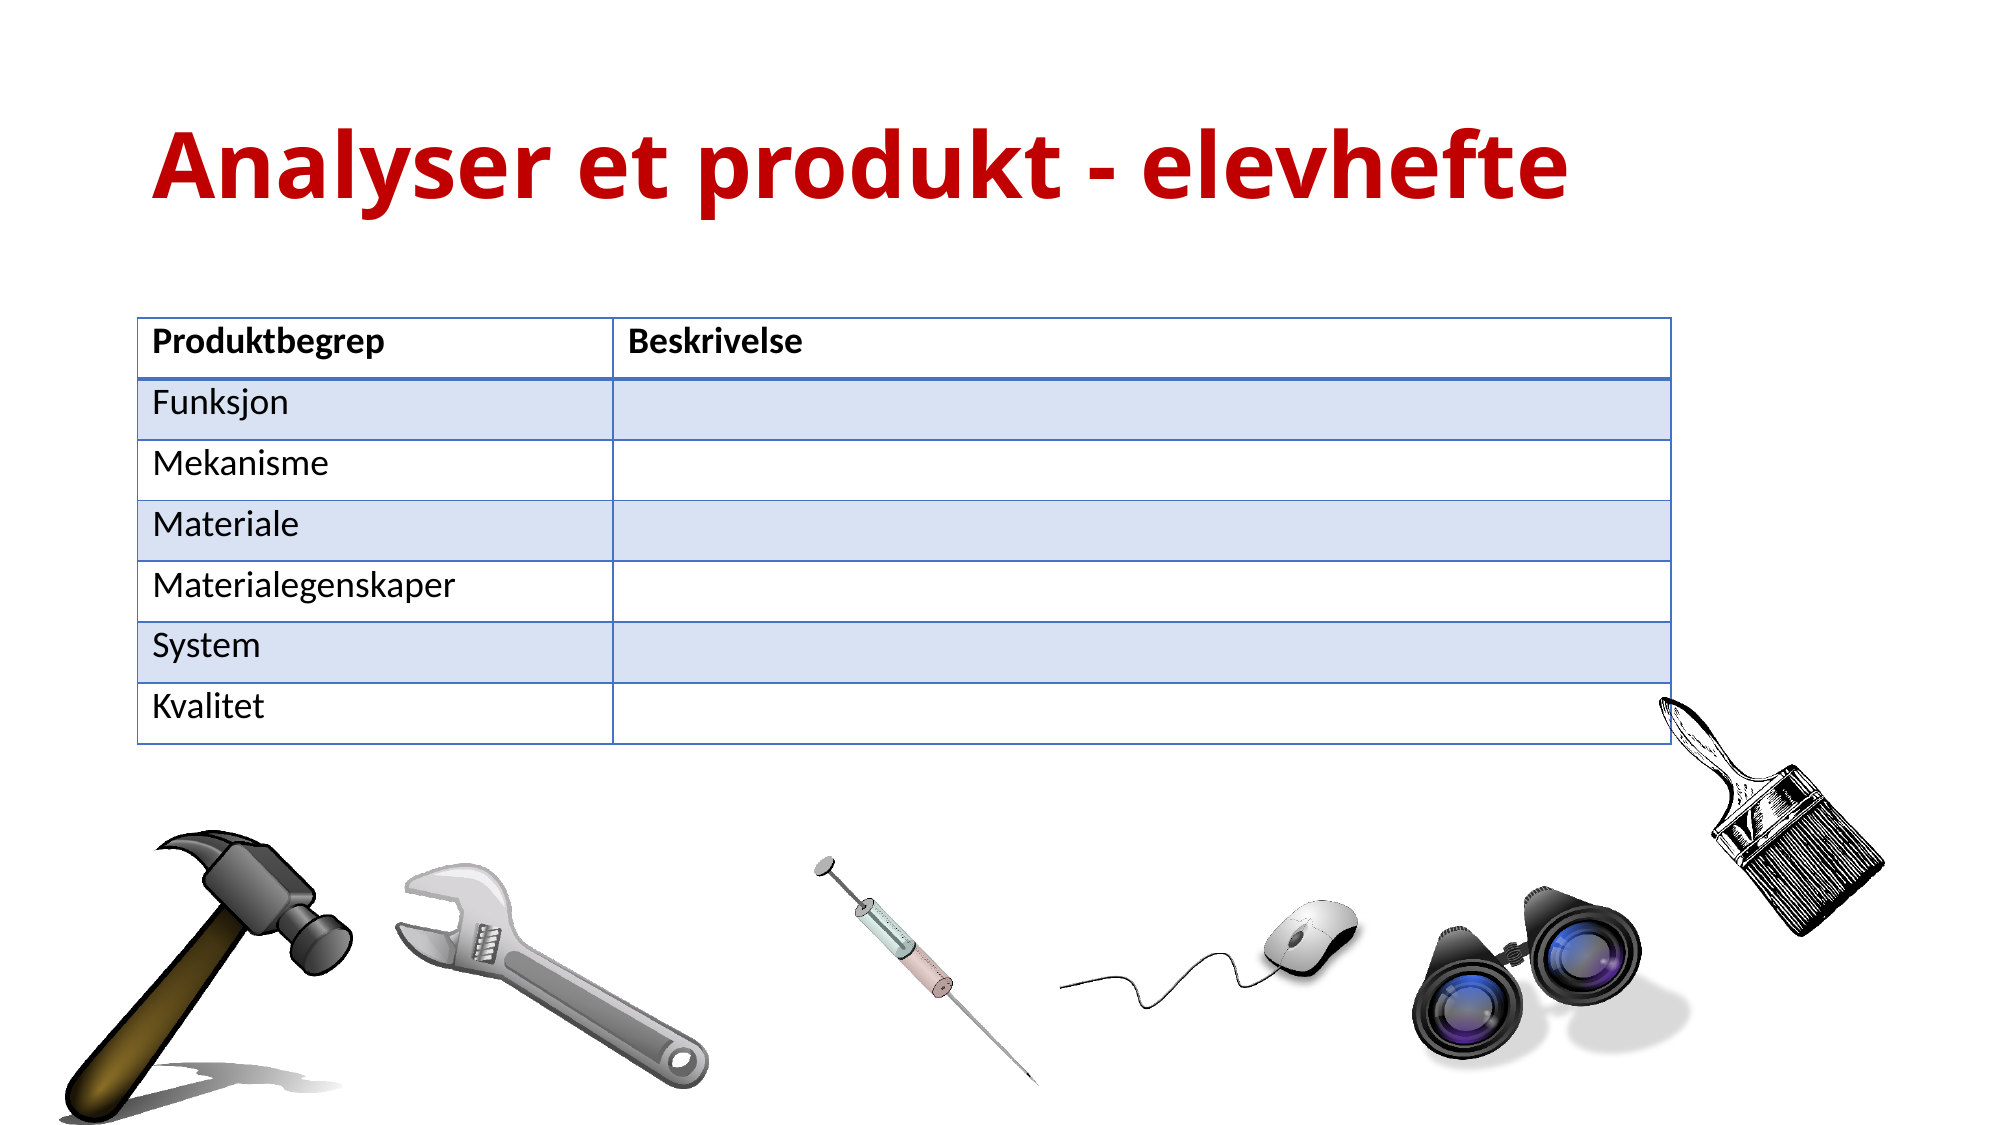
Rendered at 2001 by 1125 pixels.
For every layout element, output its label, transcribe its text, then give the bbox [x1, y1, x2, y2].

table_cell [614, 441, 1670, 500]
table_cell Materiale [138, 501, 612, 560]
picture [395, 863, 709, 1089]
table_cell Kvalitet [138, 684, 612, 743]
table_cell Funksjon [138, 381, 612, 439]
table_cell [614, 381, 1670, 439]
table_cell [614, 562, 1670, 621]
table_cell [614, 684, 1670, 743]
picture [1058, 876, 1371, 1033]
table_header Produktbegrep [138, 319, 612, 377]
picture [814, 856, 1039, 1086]
table_cell System [138, 623, 612, 682]
title Analyser et produkt - elevhefte [137, 59, 1863, 278]
picture [1412, 697, 1885, 1094]
table_cell [614, 501, 1670, 560]
table_cell [614, 623, 1670, 682]
table_header Beskrivelse [614, 319, 1670, 377]
table_cell Materialegenskaper [138, 562, 612, 621]
table_cell Mekanisme [138, 441, 612, 500]
picture [58, 830, 353, 1125]
